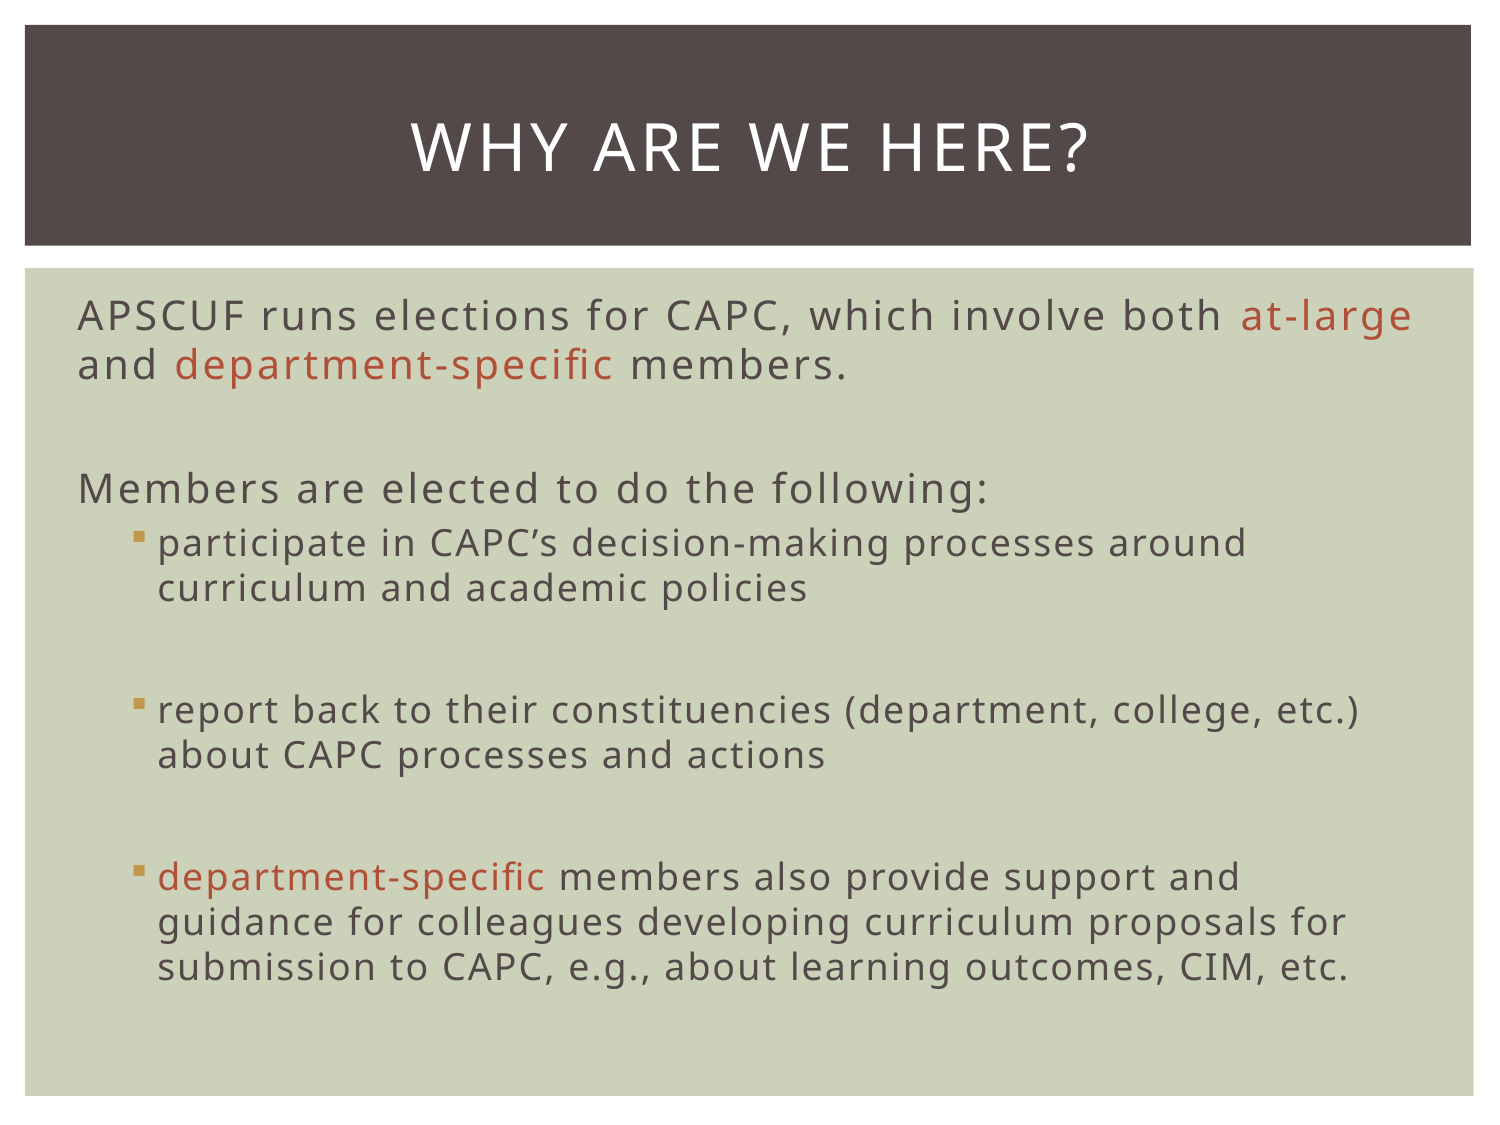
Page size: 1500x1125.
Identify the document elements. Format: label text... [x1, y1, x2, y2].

title Why are we here? [62, 58, 1438, 232]
list APSCUF runs elections for CAPC, which involve both at-large and department-specific members. Members are elected to do the following: participate in CAPC’s decision-making processes around curriculum and academic policies report back to their constituencies (department, college, etc.) about CAPC processes and actions department-specific members also provide support and guidance for colleagues developing curriculum proposals for submission to CAPC, e.g., about learning outcomes, CIM, etc. [62, 281, 1442, 1005]
